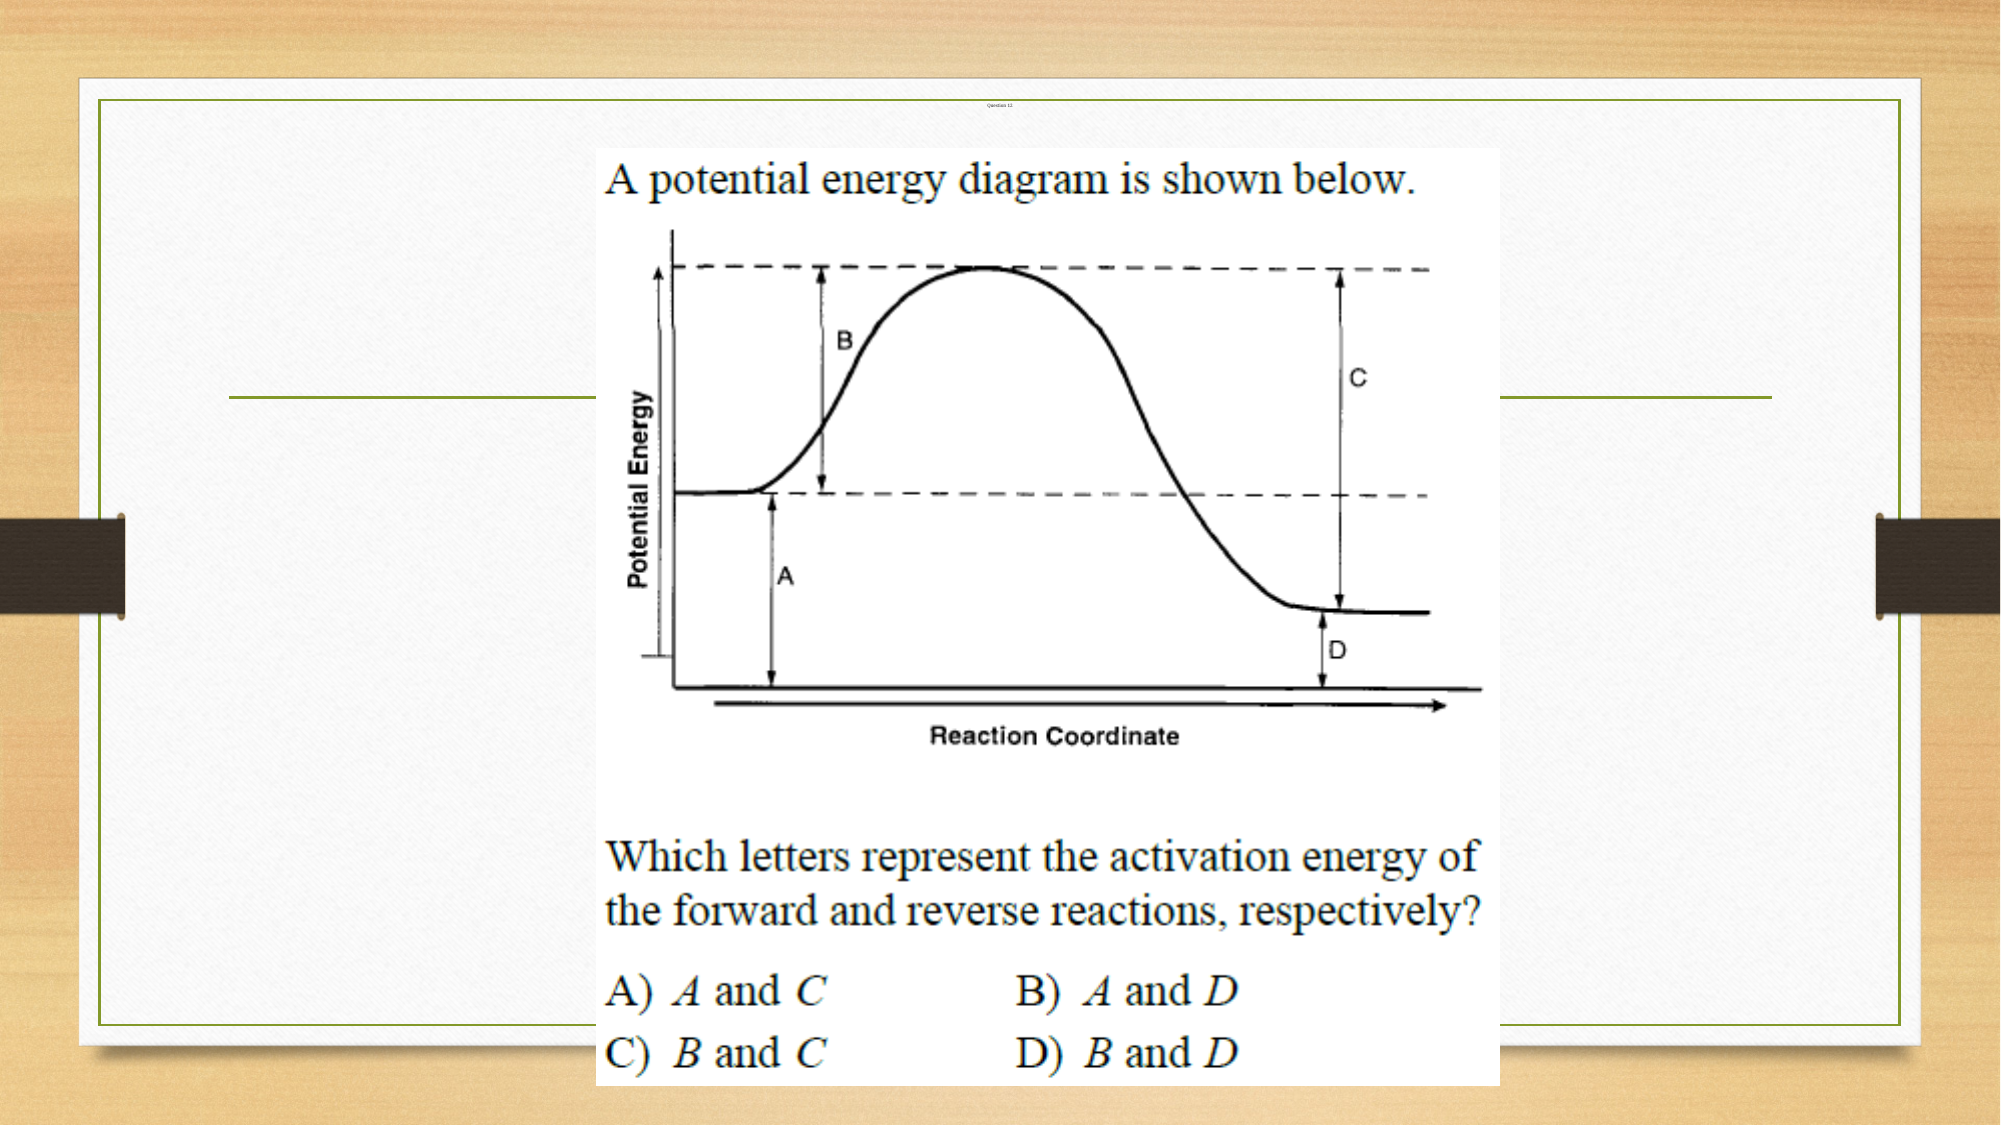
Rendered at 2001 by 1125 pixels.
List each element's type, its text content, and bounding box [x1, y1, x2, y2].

picture [0, 0, 2001, 1125]
title Question 12 [212, 95, 1788, 117]
